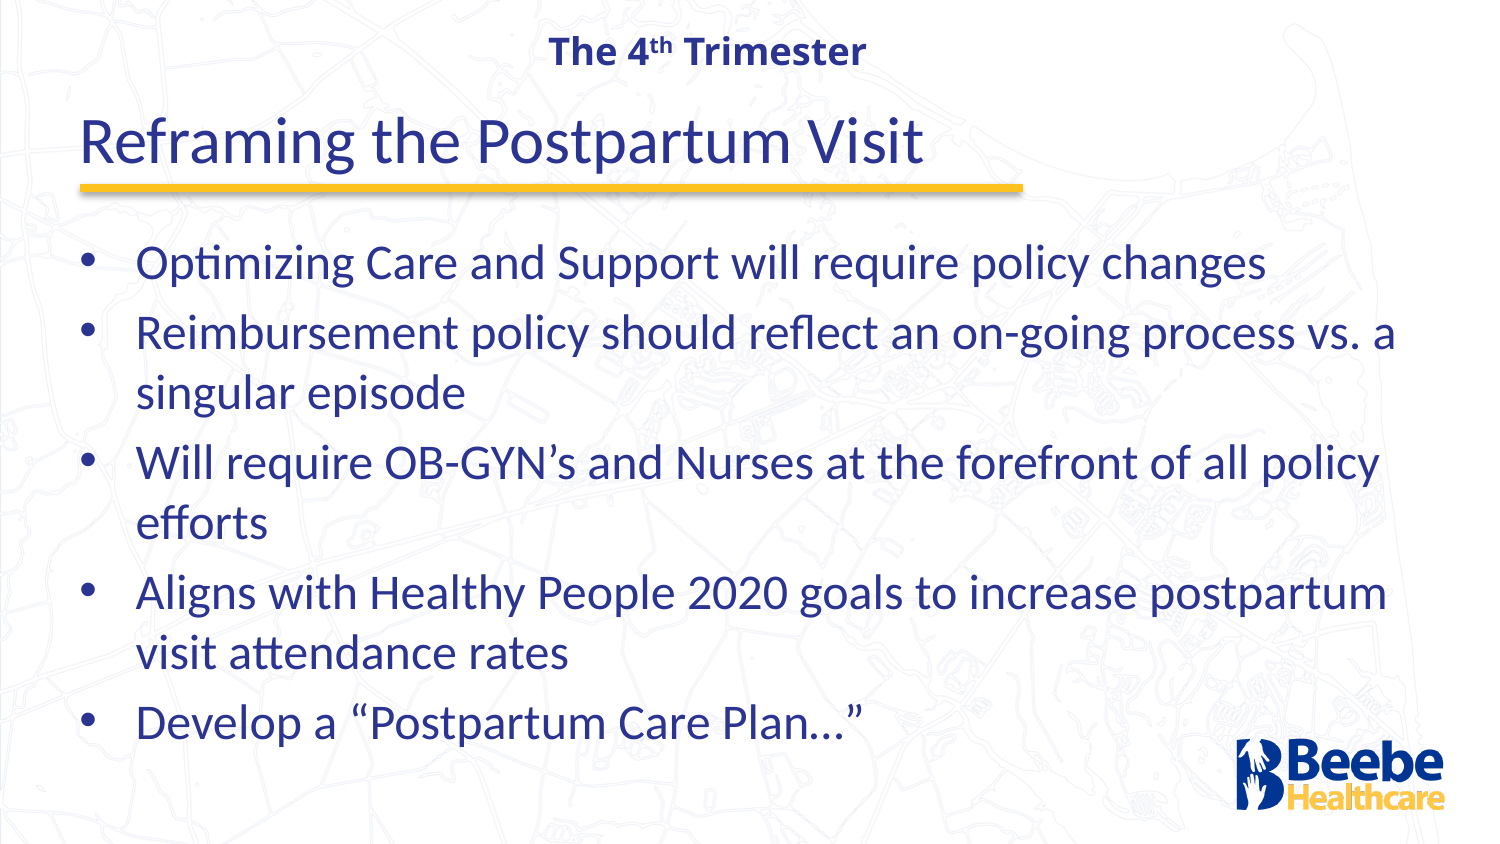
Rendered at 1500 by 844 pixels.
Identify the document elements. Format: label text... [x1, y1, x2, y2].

list Optimizing Care and Support will require policy changes Reimbursement policy should reflect an on-going process vs. a singular episode Will require OB-GYN’s and Nurses at the forefront of all policy efforts Aligns with Healthy People 2020 goals to increase postpartum visit attendance rates Develop a “Postpartum Care Plan…” [64, 221, 1446, 776]
list The 4th Trimester [252, 19, 1163, 81]
list Reframing the Postpartum Visit [64, 82, 1086, 185]
